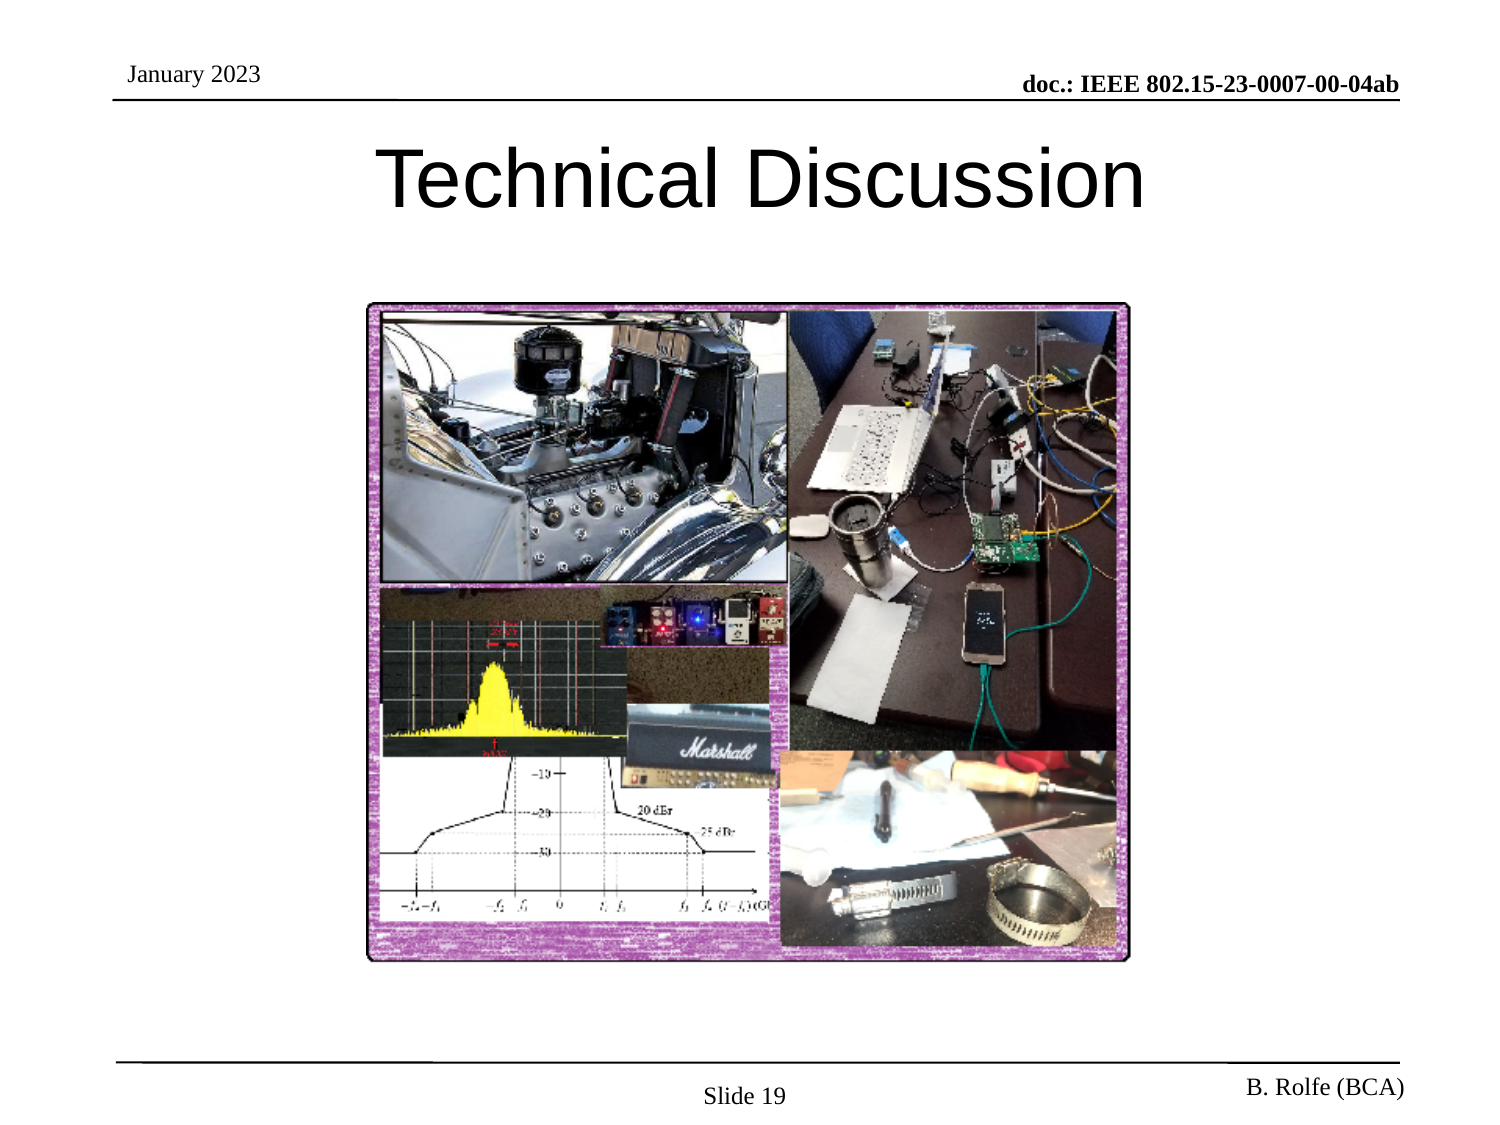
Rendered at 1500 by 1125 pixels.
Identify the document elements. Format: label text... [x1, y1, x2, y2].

picture [366, 302, 1134, 971]
title Technical Discussion [123, 112, 1398, 237]
slide_number Slide 19 [690, 1075, 799, 1115]
